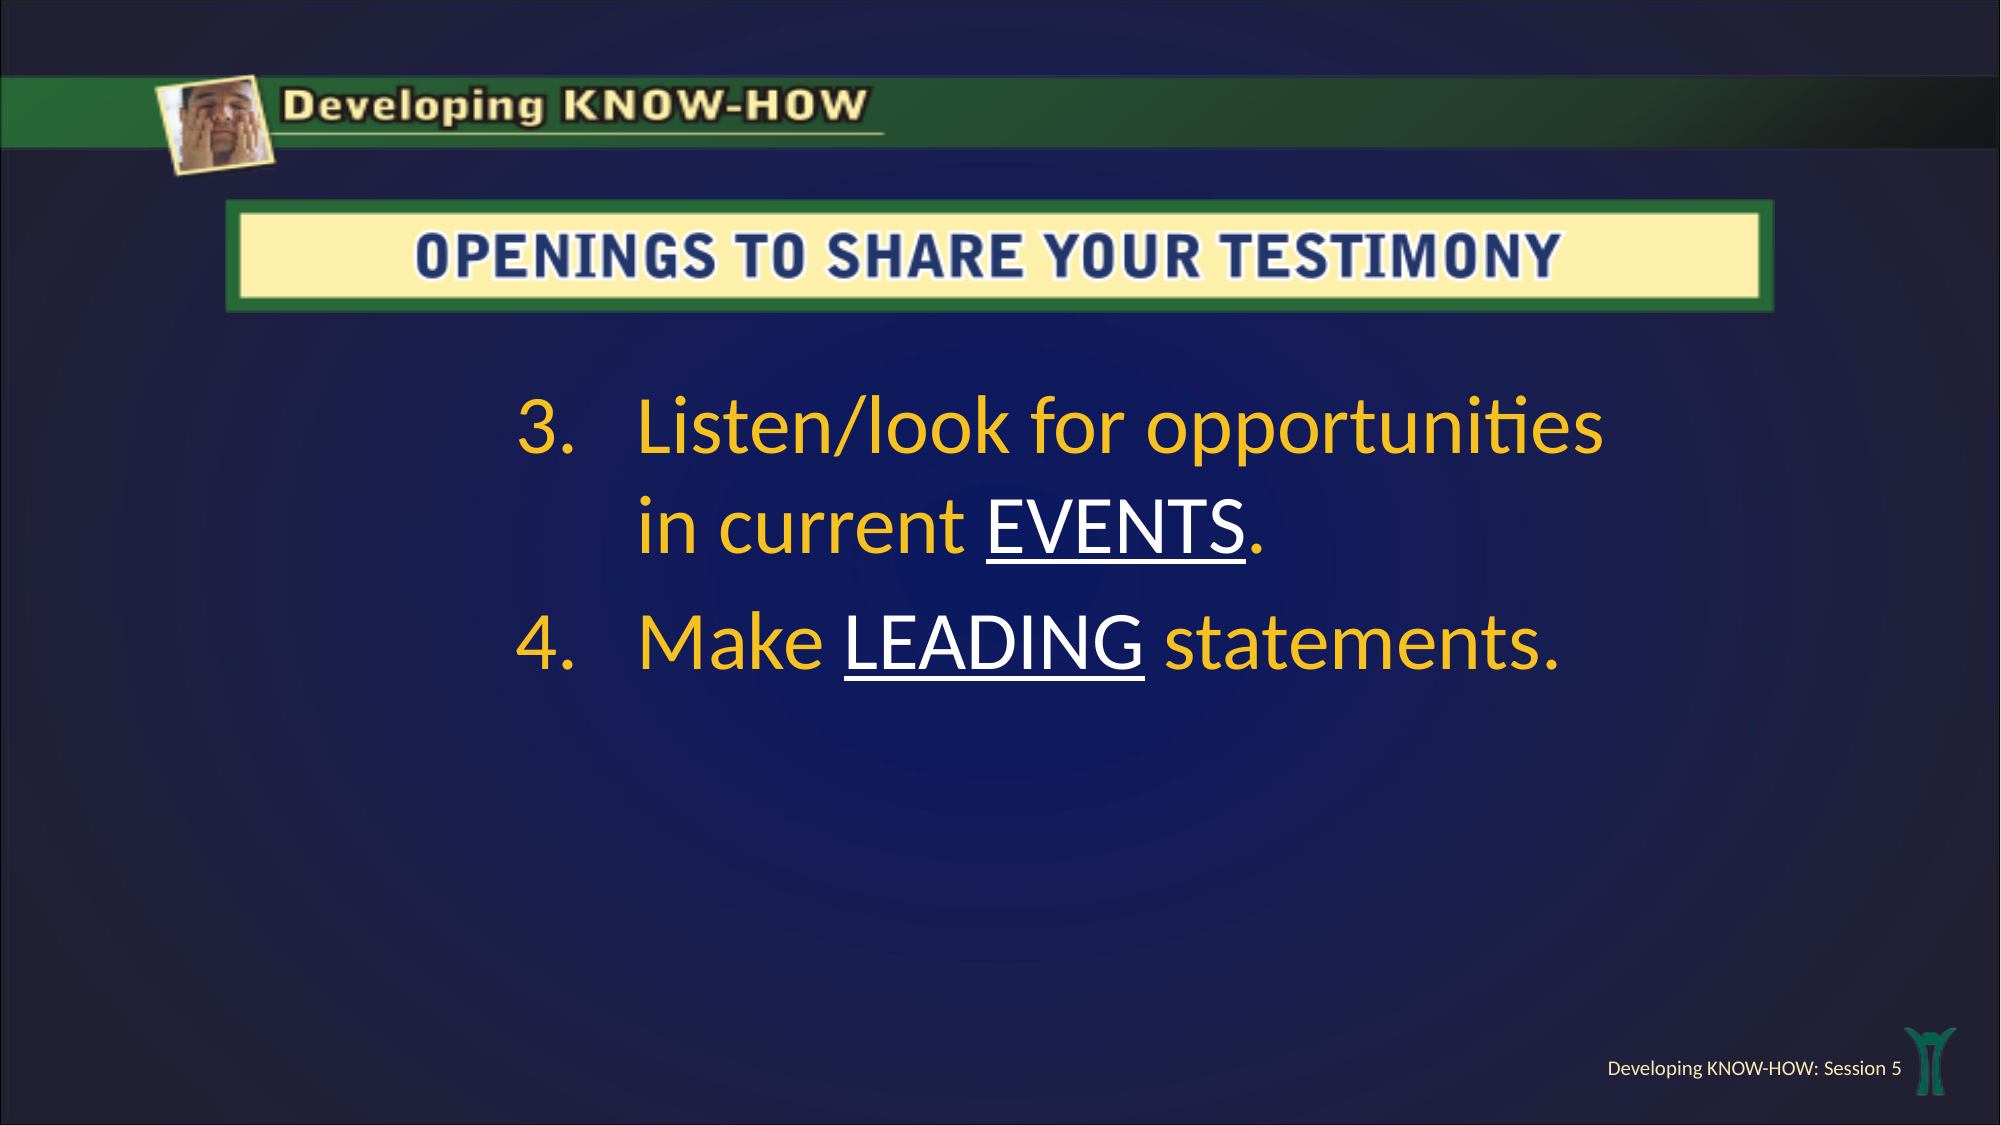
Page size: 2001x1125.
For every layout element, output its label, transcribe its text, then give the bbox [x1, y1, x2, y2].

list Listen/look for opportunities in current EVENTS. Make LEADING statements. [500, 362, 1688, 938]
picture [0, 0, 2001, 1125]
